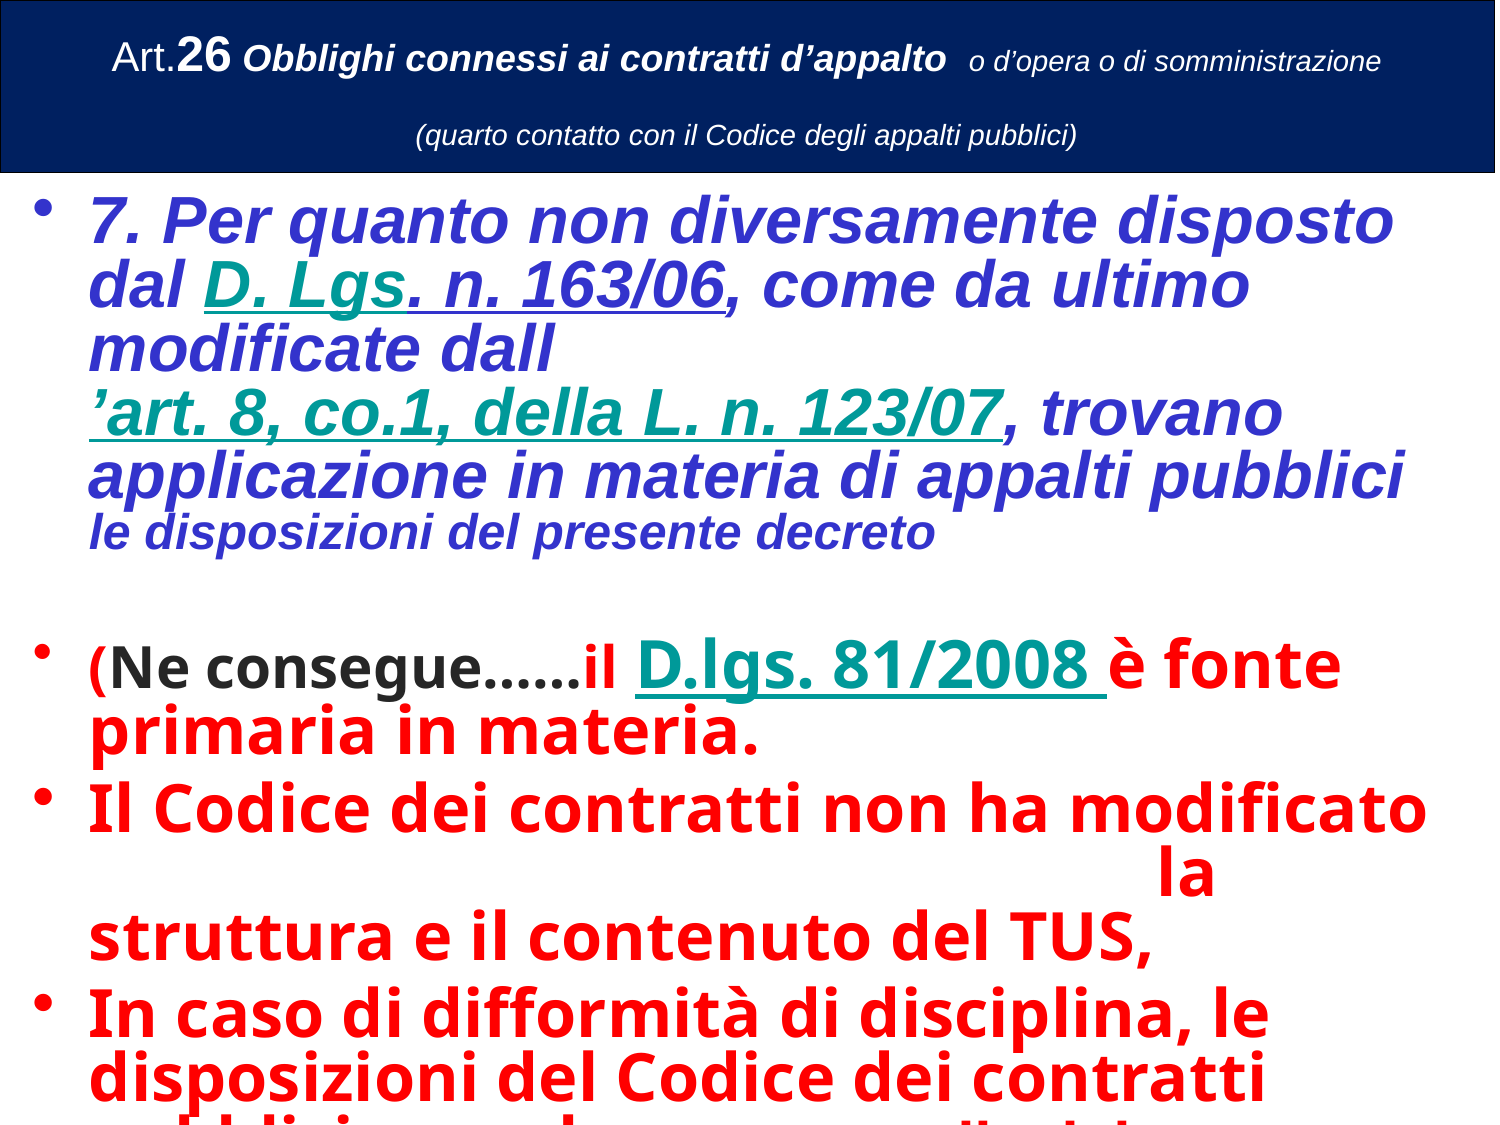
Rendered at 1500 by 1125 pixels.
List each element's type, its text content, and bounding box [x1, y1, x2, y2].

list 7. Per quanto non diversamente disposto dal D. Lgs. n. 163/06, come da ultimo modificate dall’art. 8, co.1, della L. n. 123/07, trovano applicazione in materia di appalti pubblici le disposizioni del presente decreto (Ne consegue……il D.lgs. 81/2008 è fonte primaria in materia. Il Codice dei contratti non ha modificato la struttura e il contenuto del TUS, In caso di difformità di disciplina, le disposizioni del Codice dei contratti pubblici prevalgono su quelle del D.lgs. 81/2008 e laddove nulla è previsto nel D.lgs. 50/2016, trovano applicazione le norme del TUS [17, 184, 1459, 1071]
title Art.26 Obblighi connessi ai contratti d’appalto o d’opera o di somministrazione (quarto contatto con il Codice degli appalti pubblici) [0, 0, 1495, 173]
